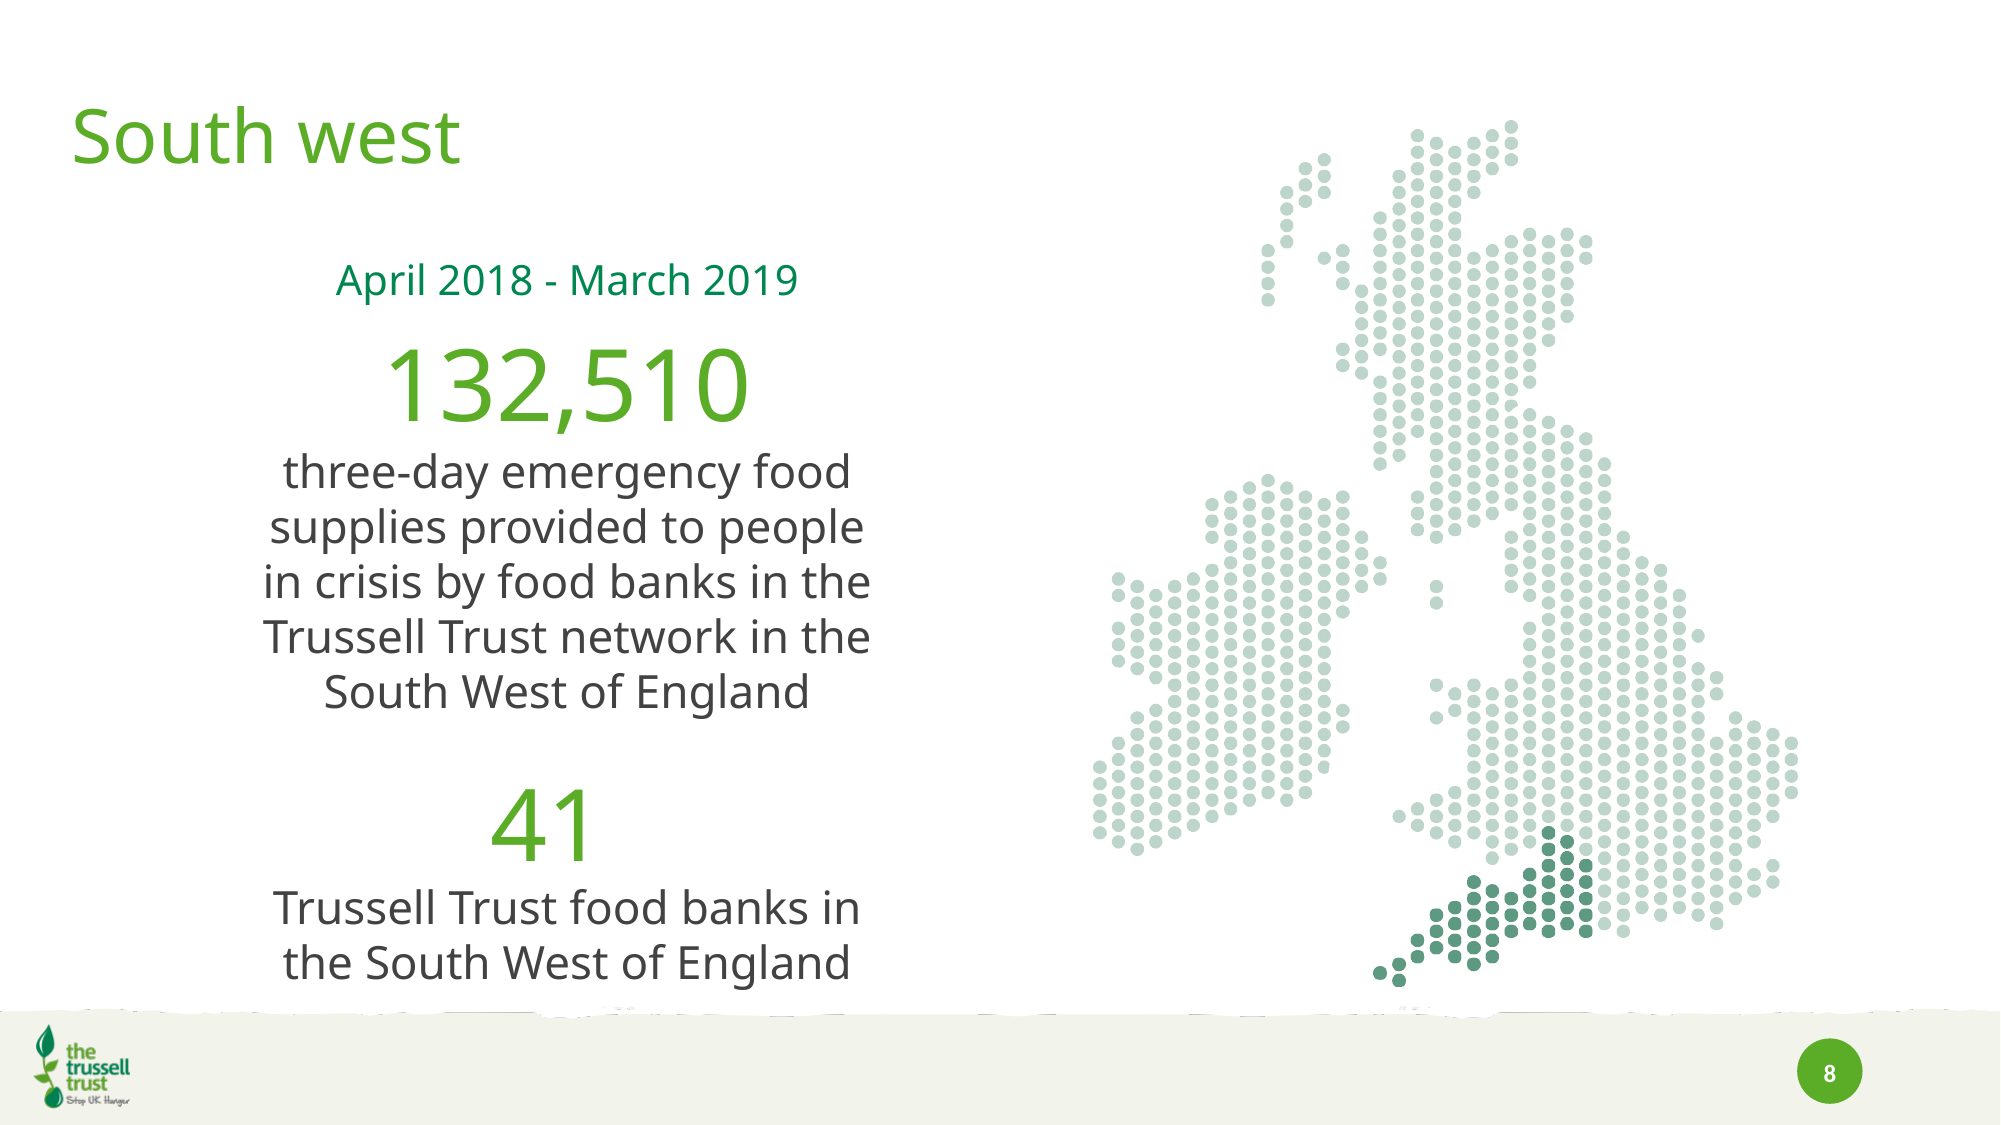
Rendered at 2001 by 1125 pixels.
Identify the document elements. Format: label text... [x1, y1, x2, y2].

picture [0, 1006, 228, 1125]
text_box April 2018 - March 2019 [228, 246, 907, 322]
text_box Trussell Trust food banks in the South West of England [228, 871, 907, 1125]
picture [907, 1006, 2001, 1125]
title South west [56, 91, 1946, 309]
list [1093, 120, 1798, 987]
text_box three-day emergency food supplies provided to people in crisis by food banks in the Trussell Trust network in the South West of England [228, 454, 907, 729]
slide_number 8 [1797, 1042, 1863, 1103]
text_box 132,510 [228, 322, 907, 454]
text_box 41 [419, 753, 677, 871]
